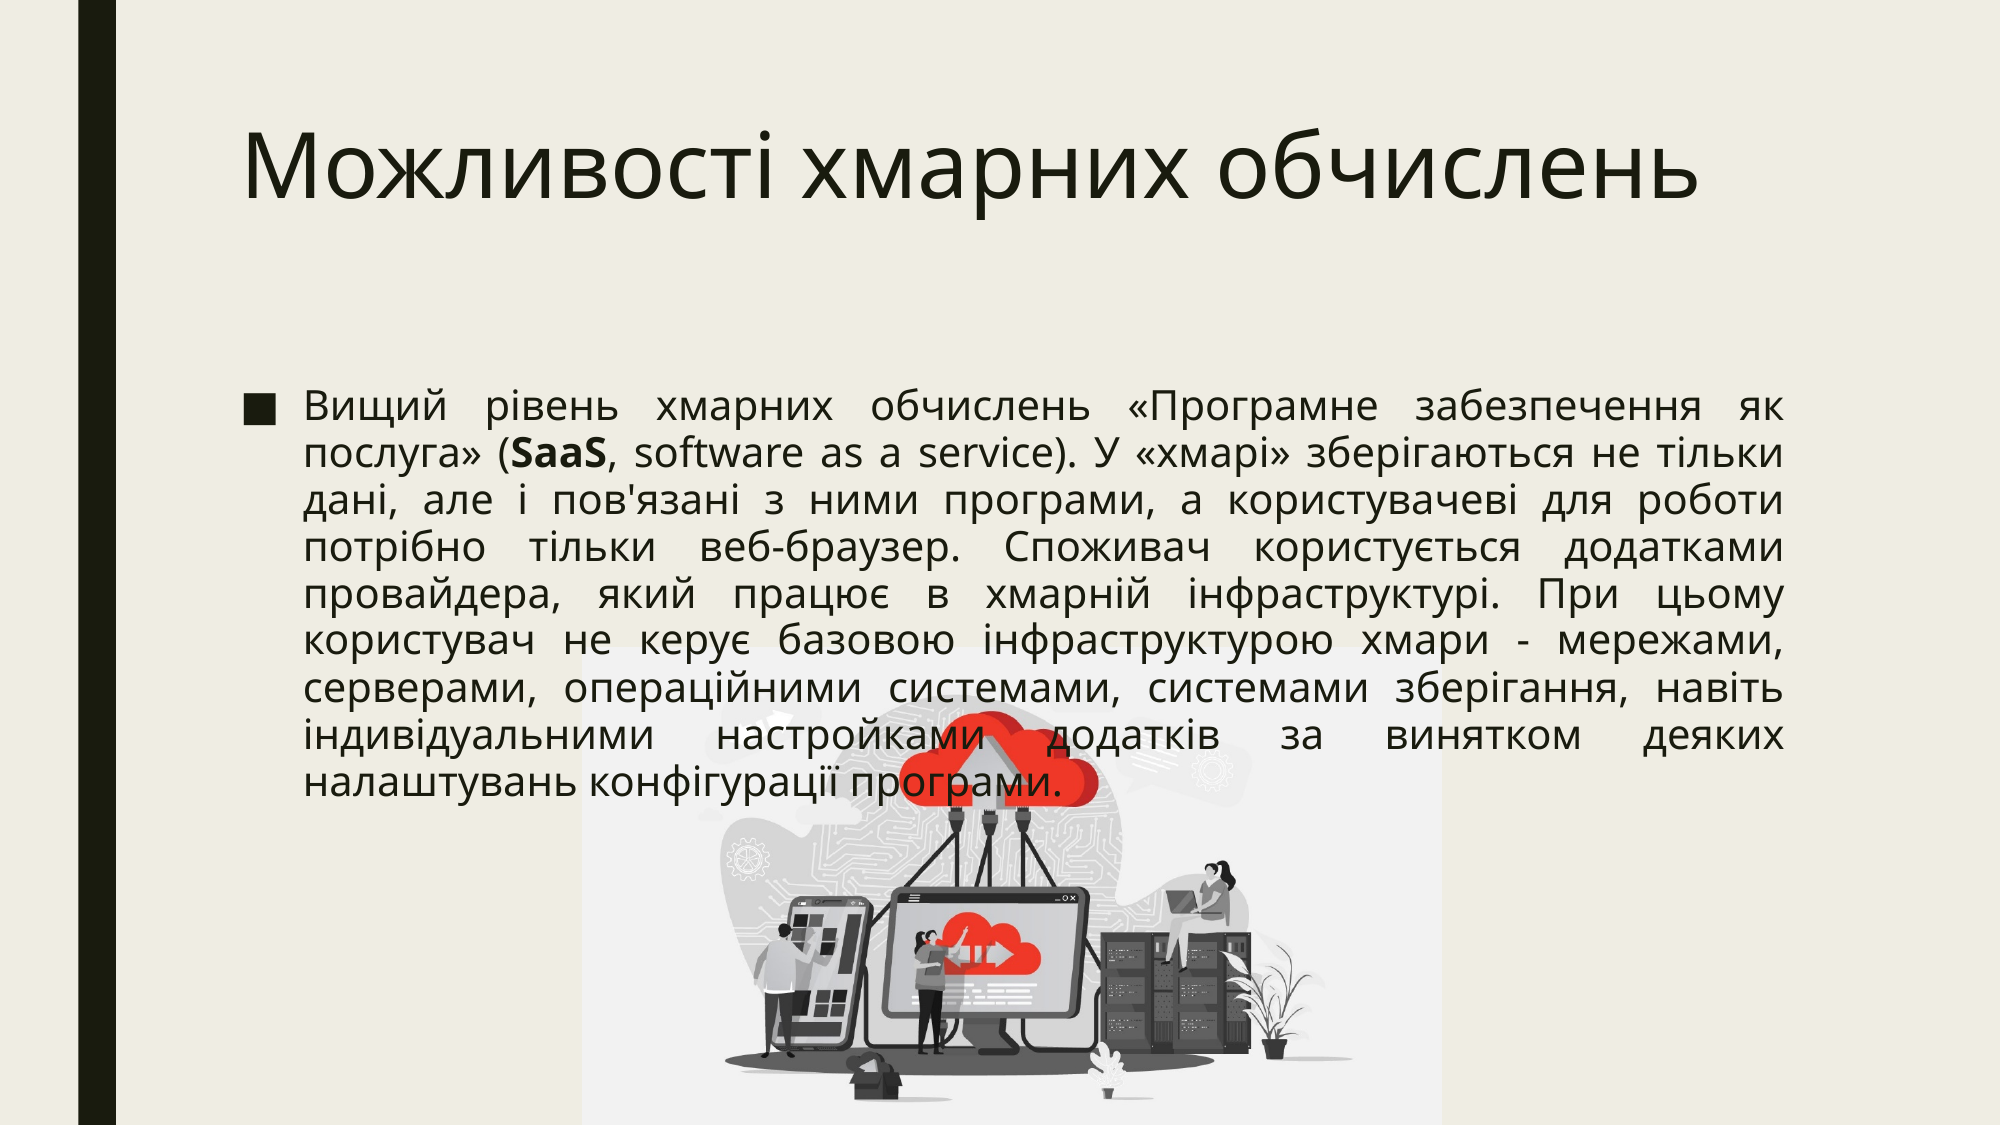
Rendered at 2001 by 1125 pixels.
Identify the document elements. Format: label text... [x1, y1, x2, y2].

title Можливості хмарних обчислень [225, 112, 1800, 357]
list Вищий рівень хмарних обчислень «Програмне забезпечення як послуга» (SaaS, software as a service). У «хмарі» зберігаються не тільки дані, але і пов'язані з ними програми, а користувачеві для роботи потрібно тільки веб-браузер. Споживач користується додатками провайдера, який працює в хмарній інфраструктурі. При цьому користувач не керує базовою інфраструктурою хмари - мережами, серверами, операційними системами, системами зберігання, навіть індивідуальними настройками додатків за винятком деяких налаштувань конфігурації програми. [225, 375, 1800, 963]
picture [582, 647, 1442, 1125]
